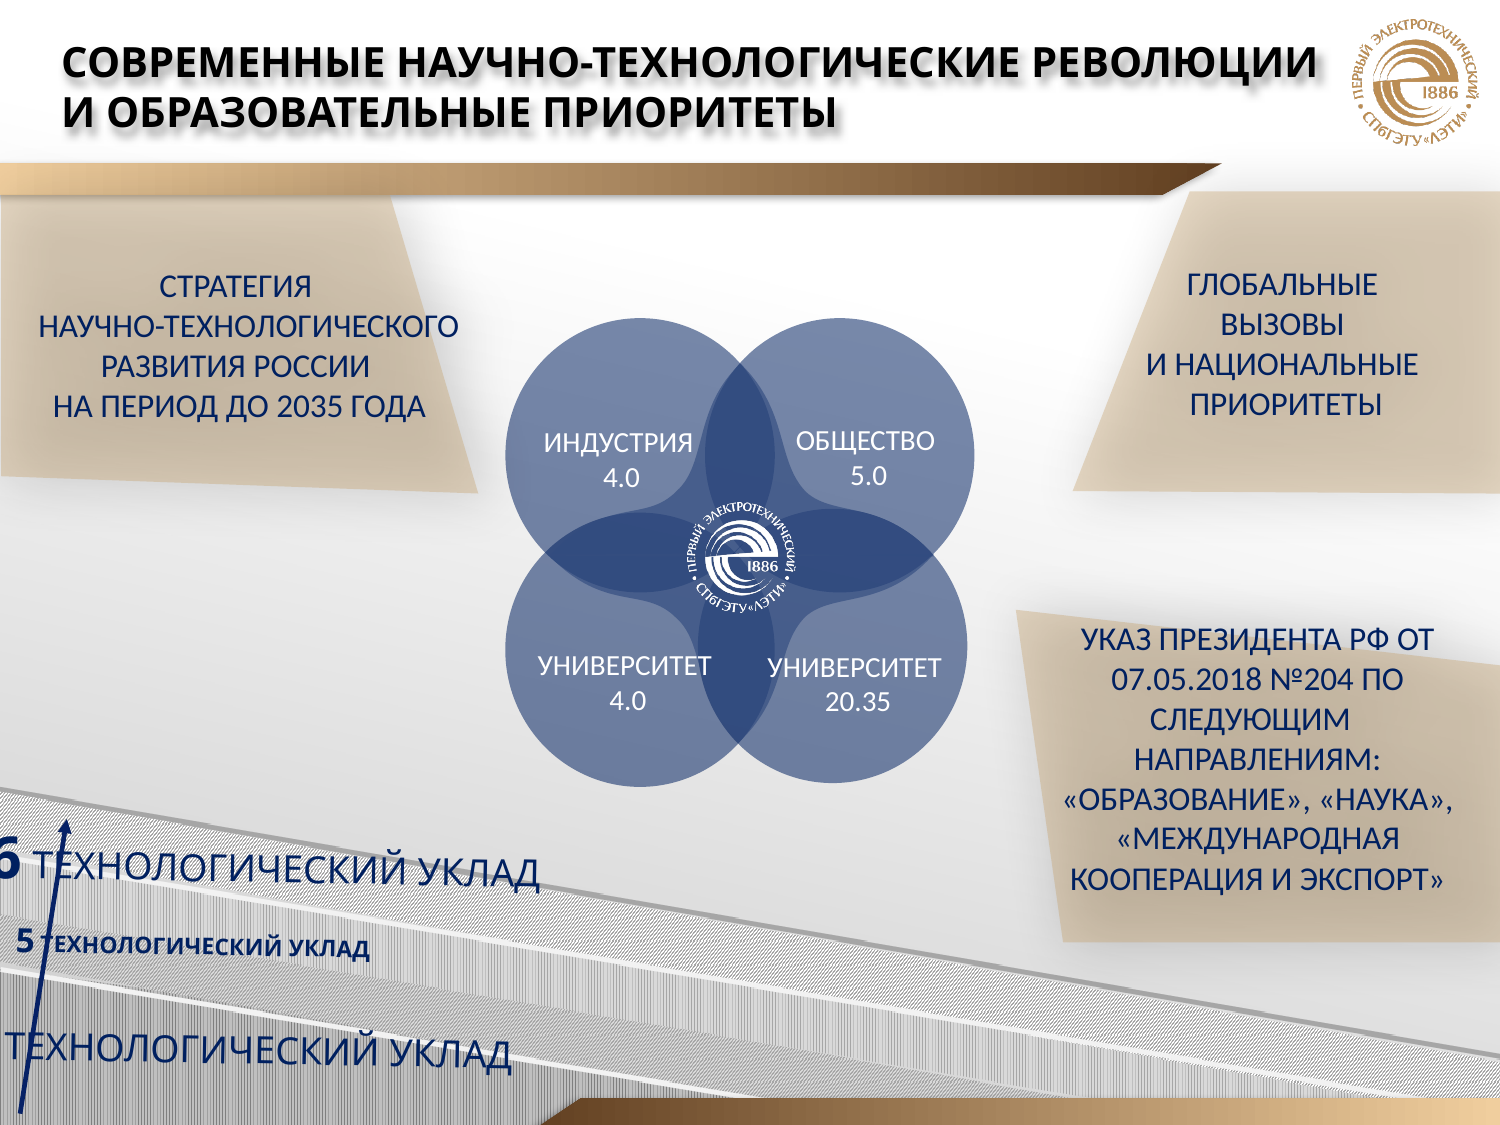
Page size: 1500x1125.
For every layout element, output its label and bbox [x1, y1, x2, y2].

picture [0, 2, 1500, 1125]
text_box [505, 317, 975, 788]
text_box [19, 818, 67, 1114]
